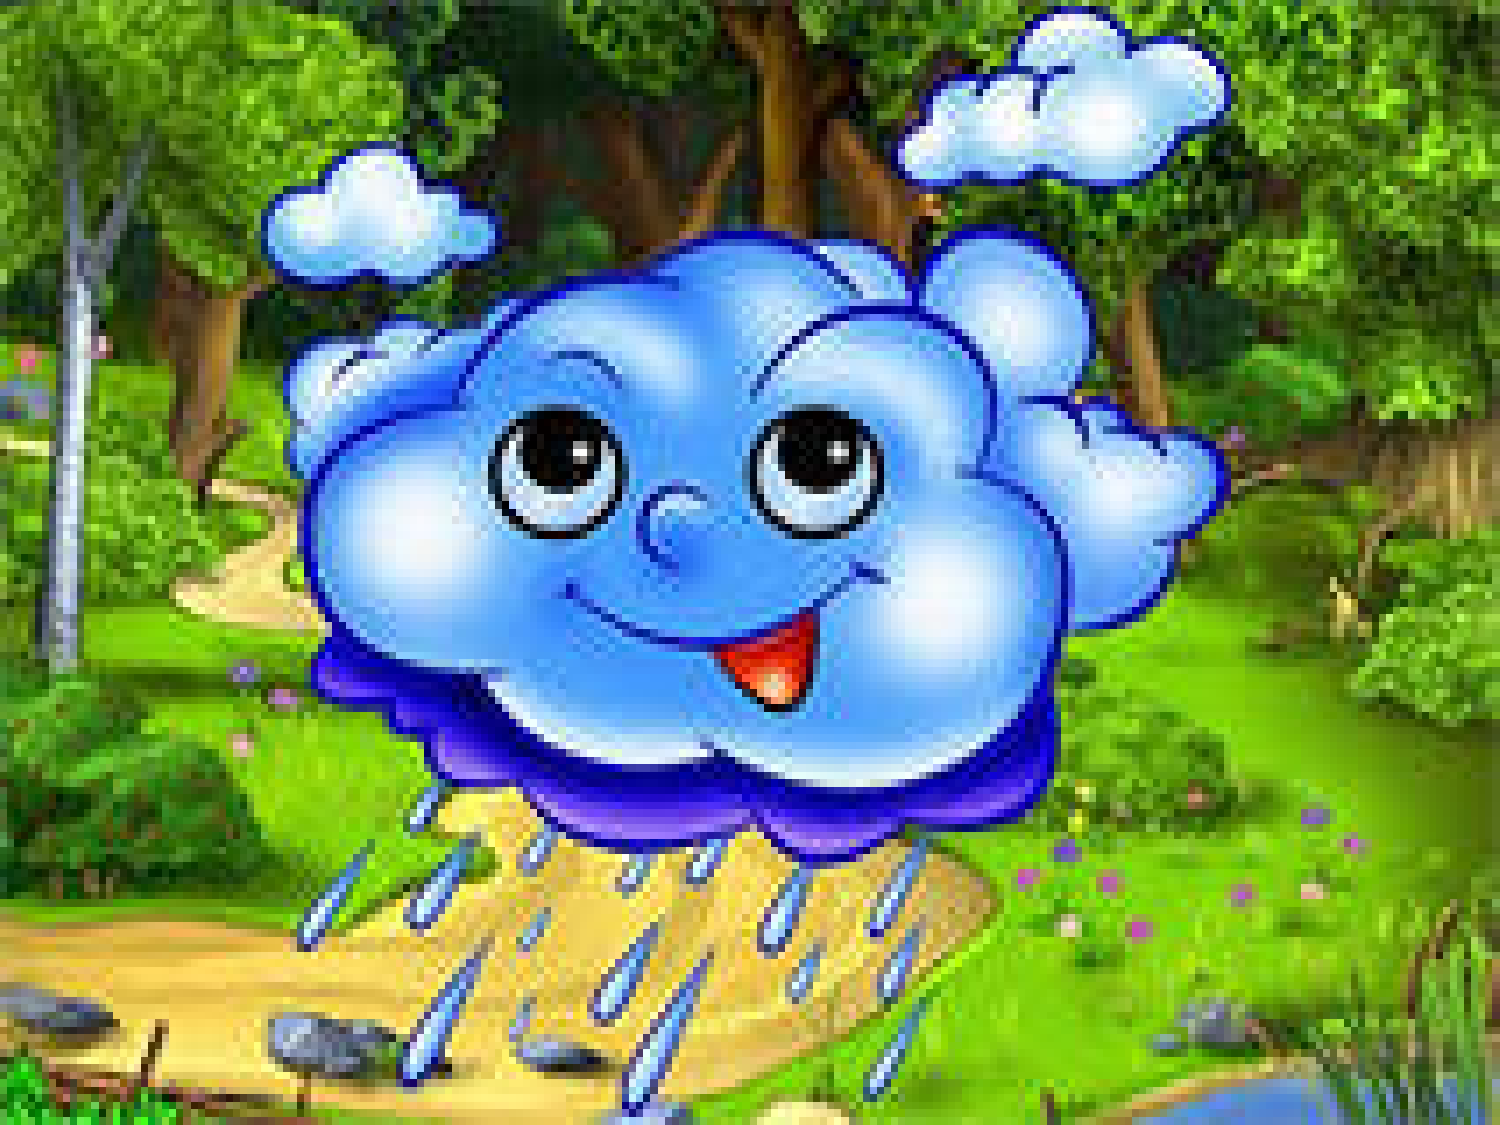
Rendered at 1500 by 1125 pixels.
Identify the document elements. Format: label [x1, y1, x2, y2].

list [0, 0, 1500, 1125]
